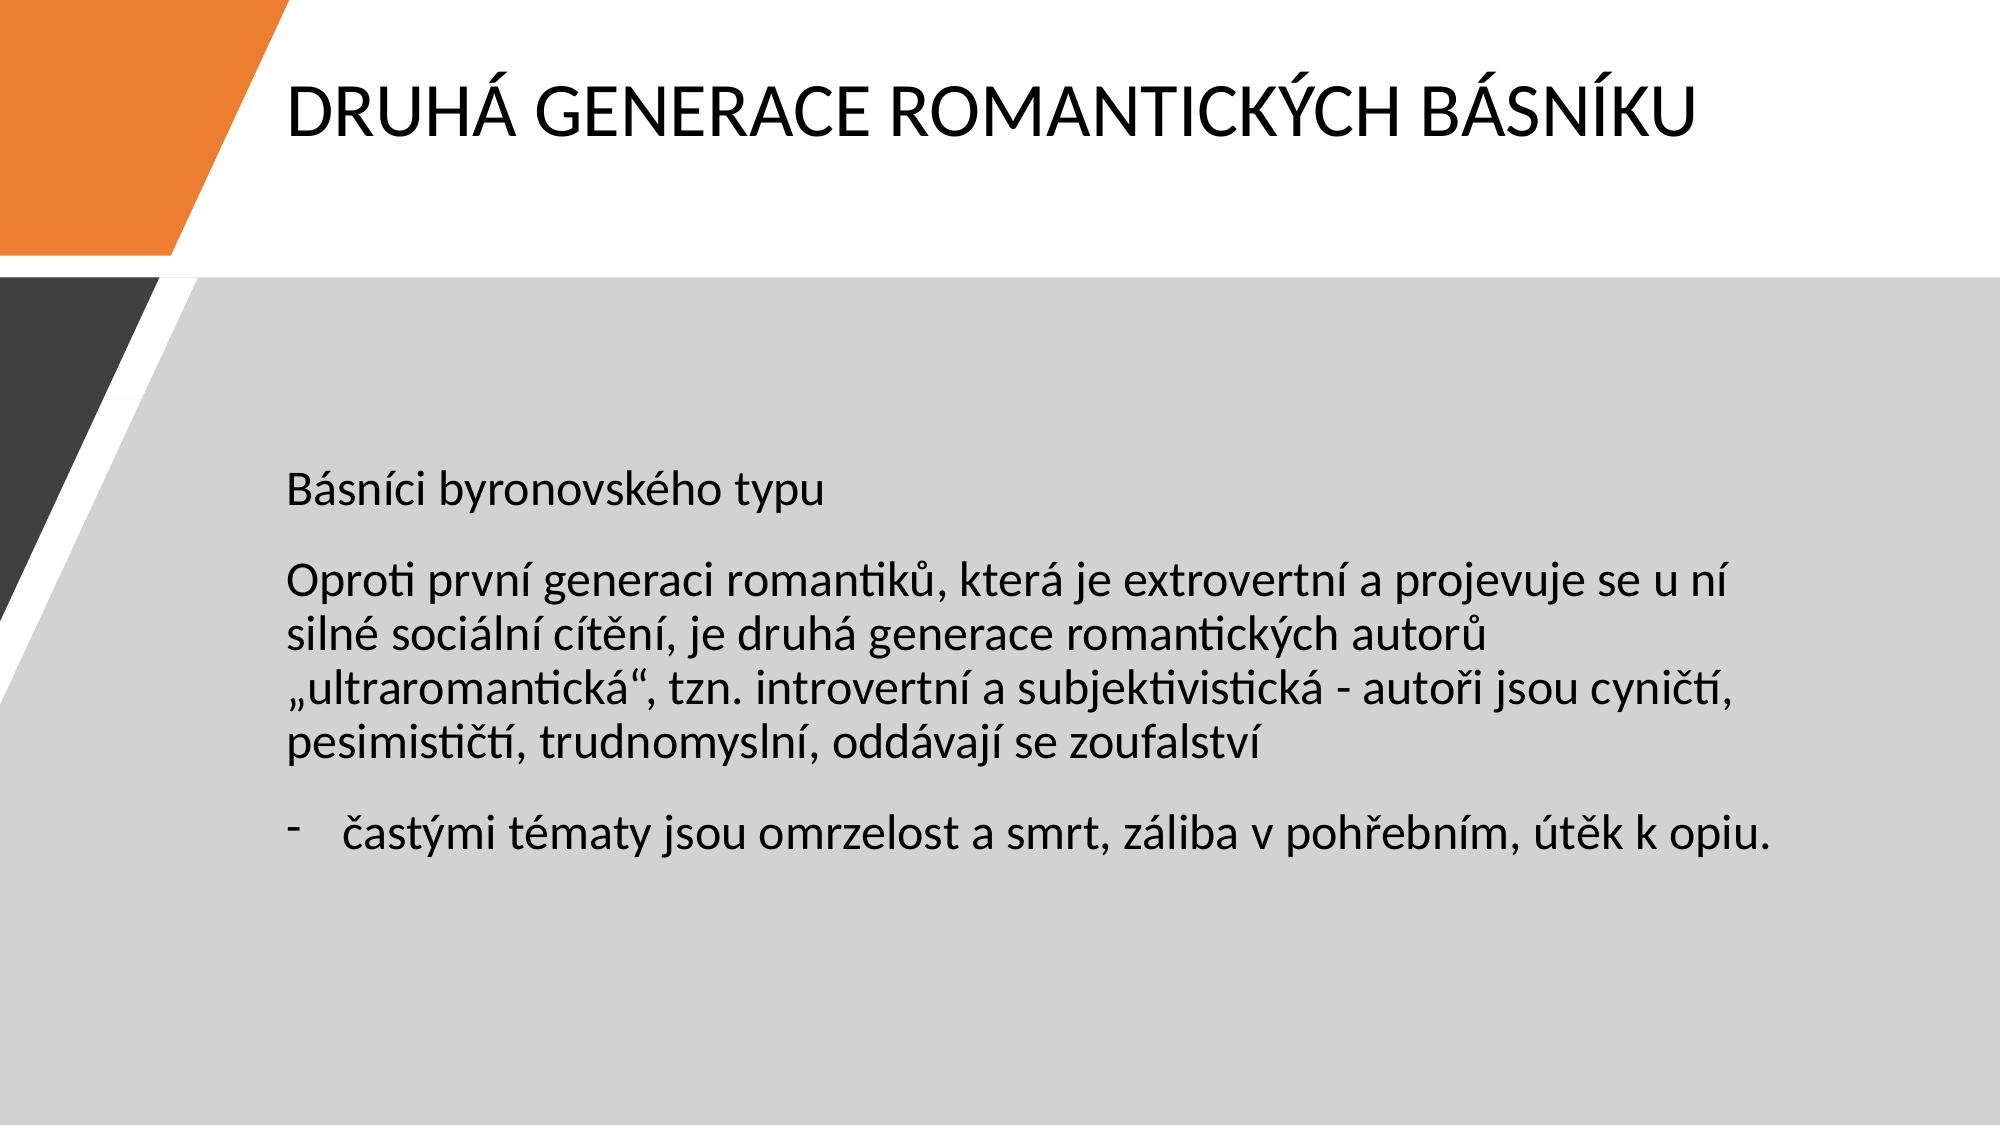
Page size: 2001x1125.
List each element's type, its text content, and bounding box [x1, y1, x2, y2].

text_box [0, 0, 291, 257]
title DRUHÁ GENERACE ROMANTICKÝCH BÁSNÍKU [271, 60, 1808, 255]
list Básníci byronovského typu Oproti první generaci romantiků, která je extrovertní a projevuje se u ní silné sociální cítění, je druhá generace romantických autorů „ultraromantická“, tzn. introvertní a subjektivistická - autoři jsou cyničtí, pesimističtí, trudnomyslní, oddávají se zoufalství častými tématy jsou omrzelost a smrt, záliba v pohřebním, útěk k opiu. [271, 356, 1808, 1020]
text_box [0, 276, 162, 622]
text_box [0, 276, 2000, 1125]
